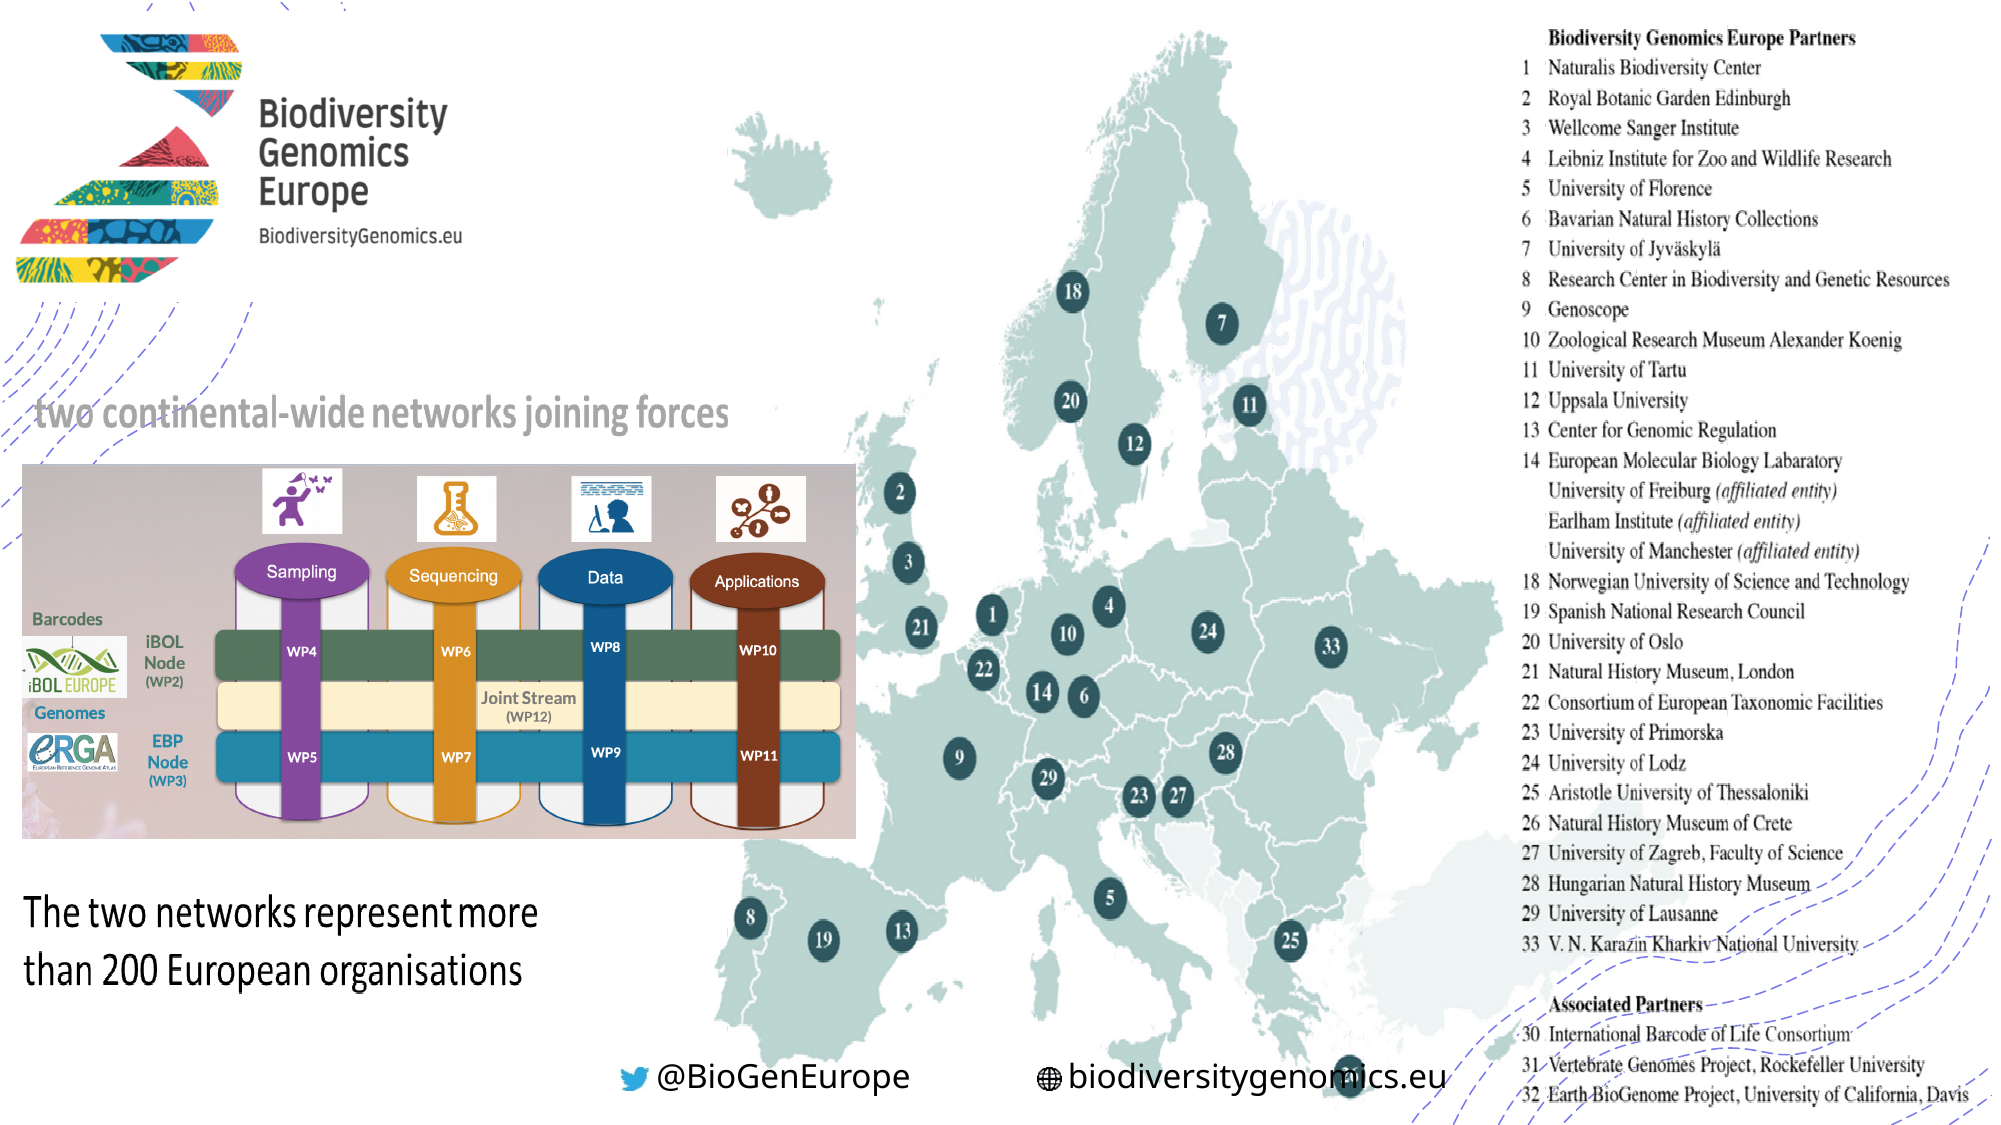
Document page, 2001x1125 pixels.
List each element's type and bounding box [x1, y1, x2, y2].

picture [0, 0, 2000, 1125]
text_box [274, 1047, 1726, 1104]
